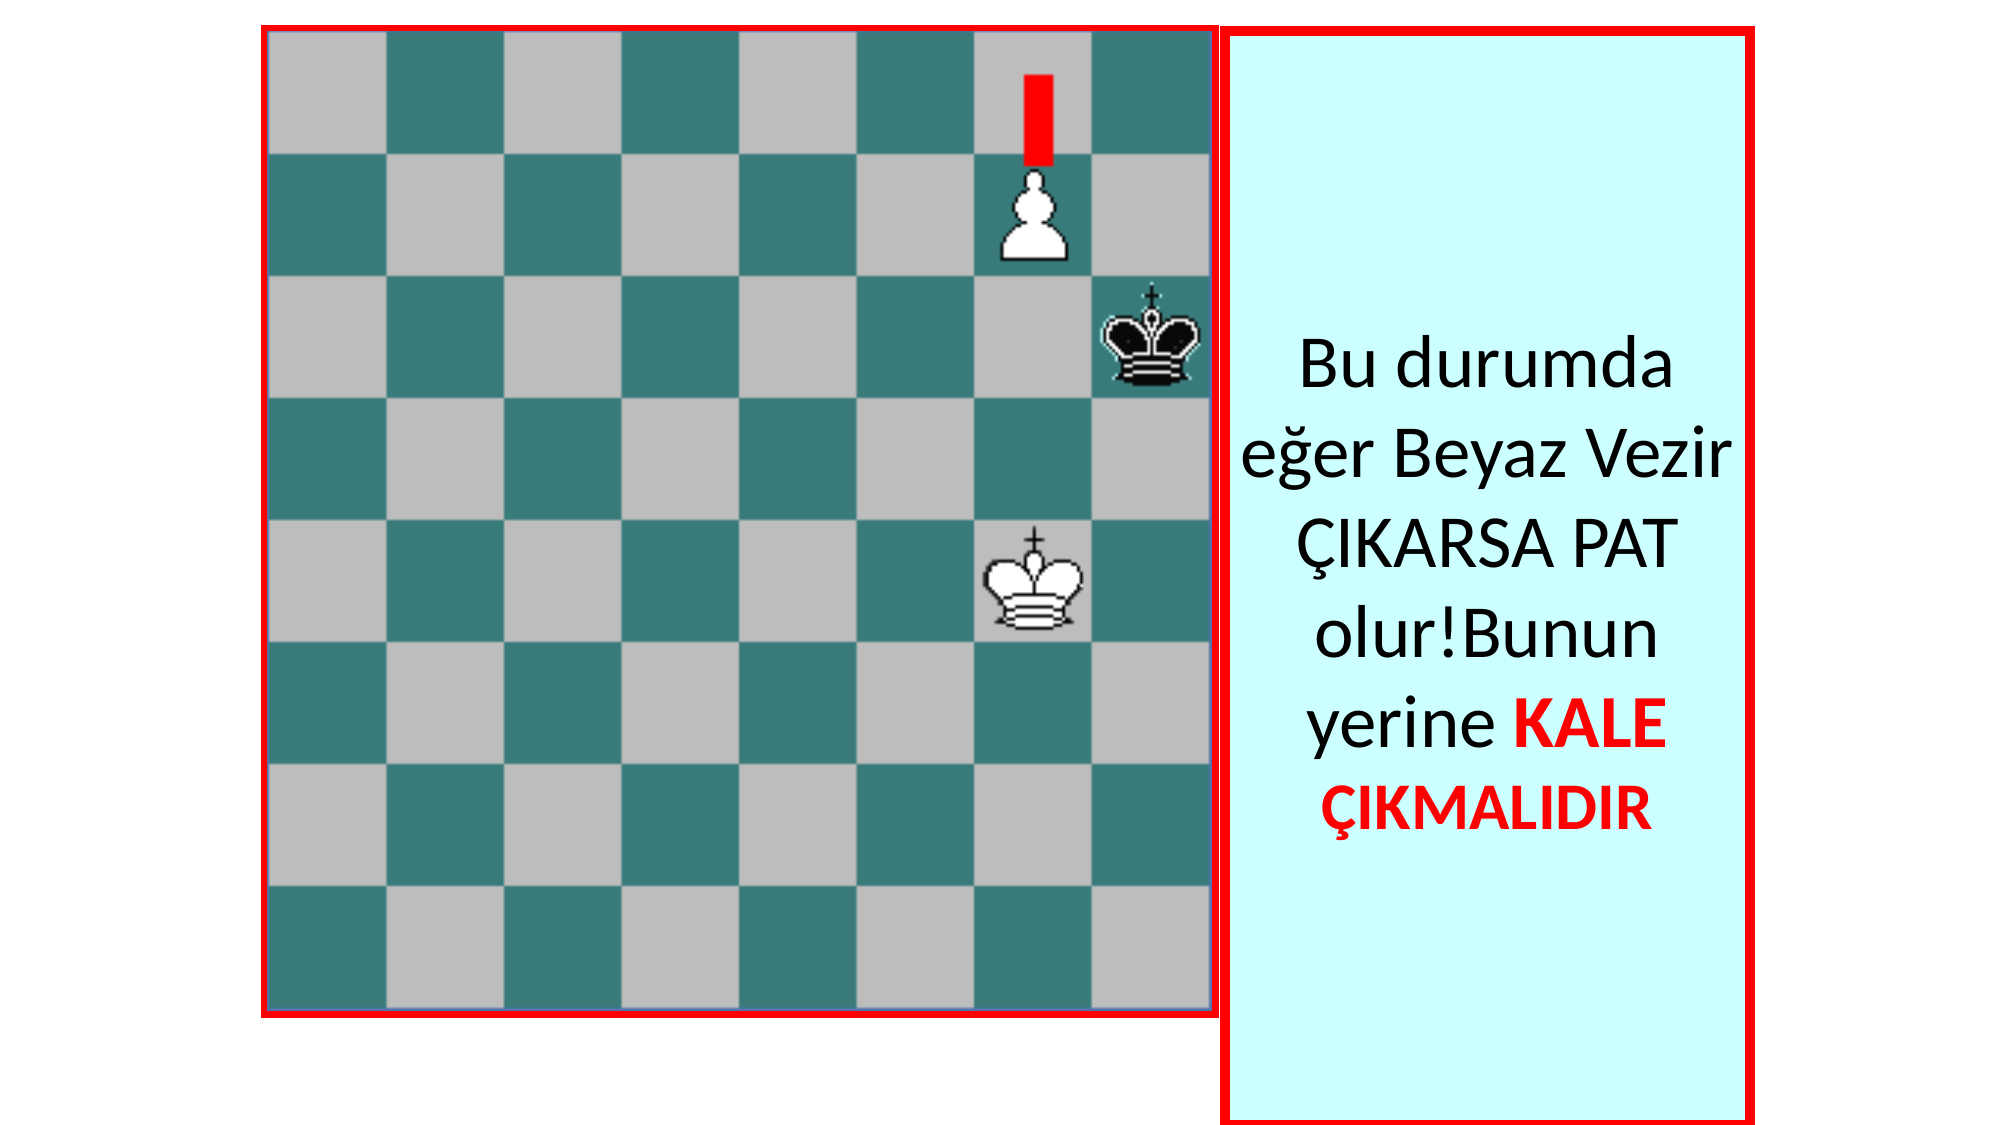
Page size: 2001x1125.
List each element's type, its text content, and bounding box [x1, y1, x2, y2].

picture [266, 30, 1213, 1012]
title Bu durumda eğer Beyaz Vezir ÇIKARSA PAT olur!Bunun yerine KALE ÇIKMALIDIR [1224, 31, 1750, 1125]
